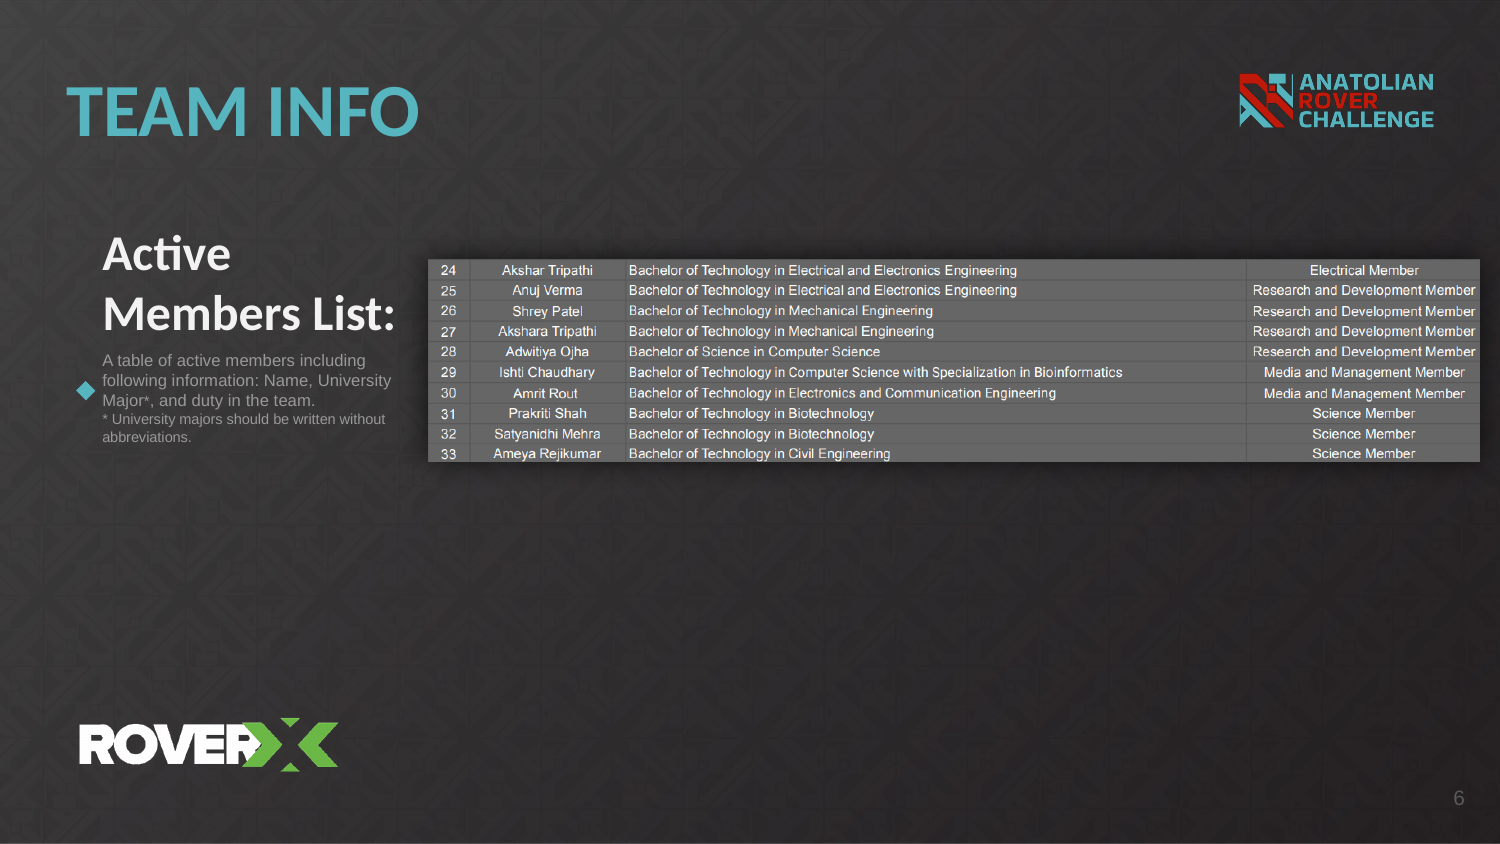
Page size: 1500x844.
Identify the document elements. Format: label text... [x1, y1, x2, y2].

text_box A table of active members including following information: Name, University Major*, and duty in the team. * University majors should be written without abbreviations. [87, 335, 408, 460]
slide_number 6 [1389, 764, 1480, 830]
text_box [76, 381, 96, 401]
picture [0, 0, 1500, 844]
text_box Active Members List: [87, 205, 417, 335]
text_box TEAM INFO [51, 72, 1449, 167]
